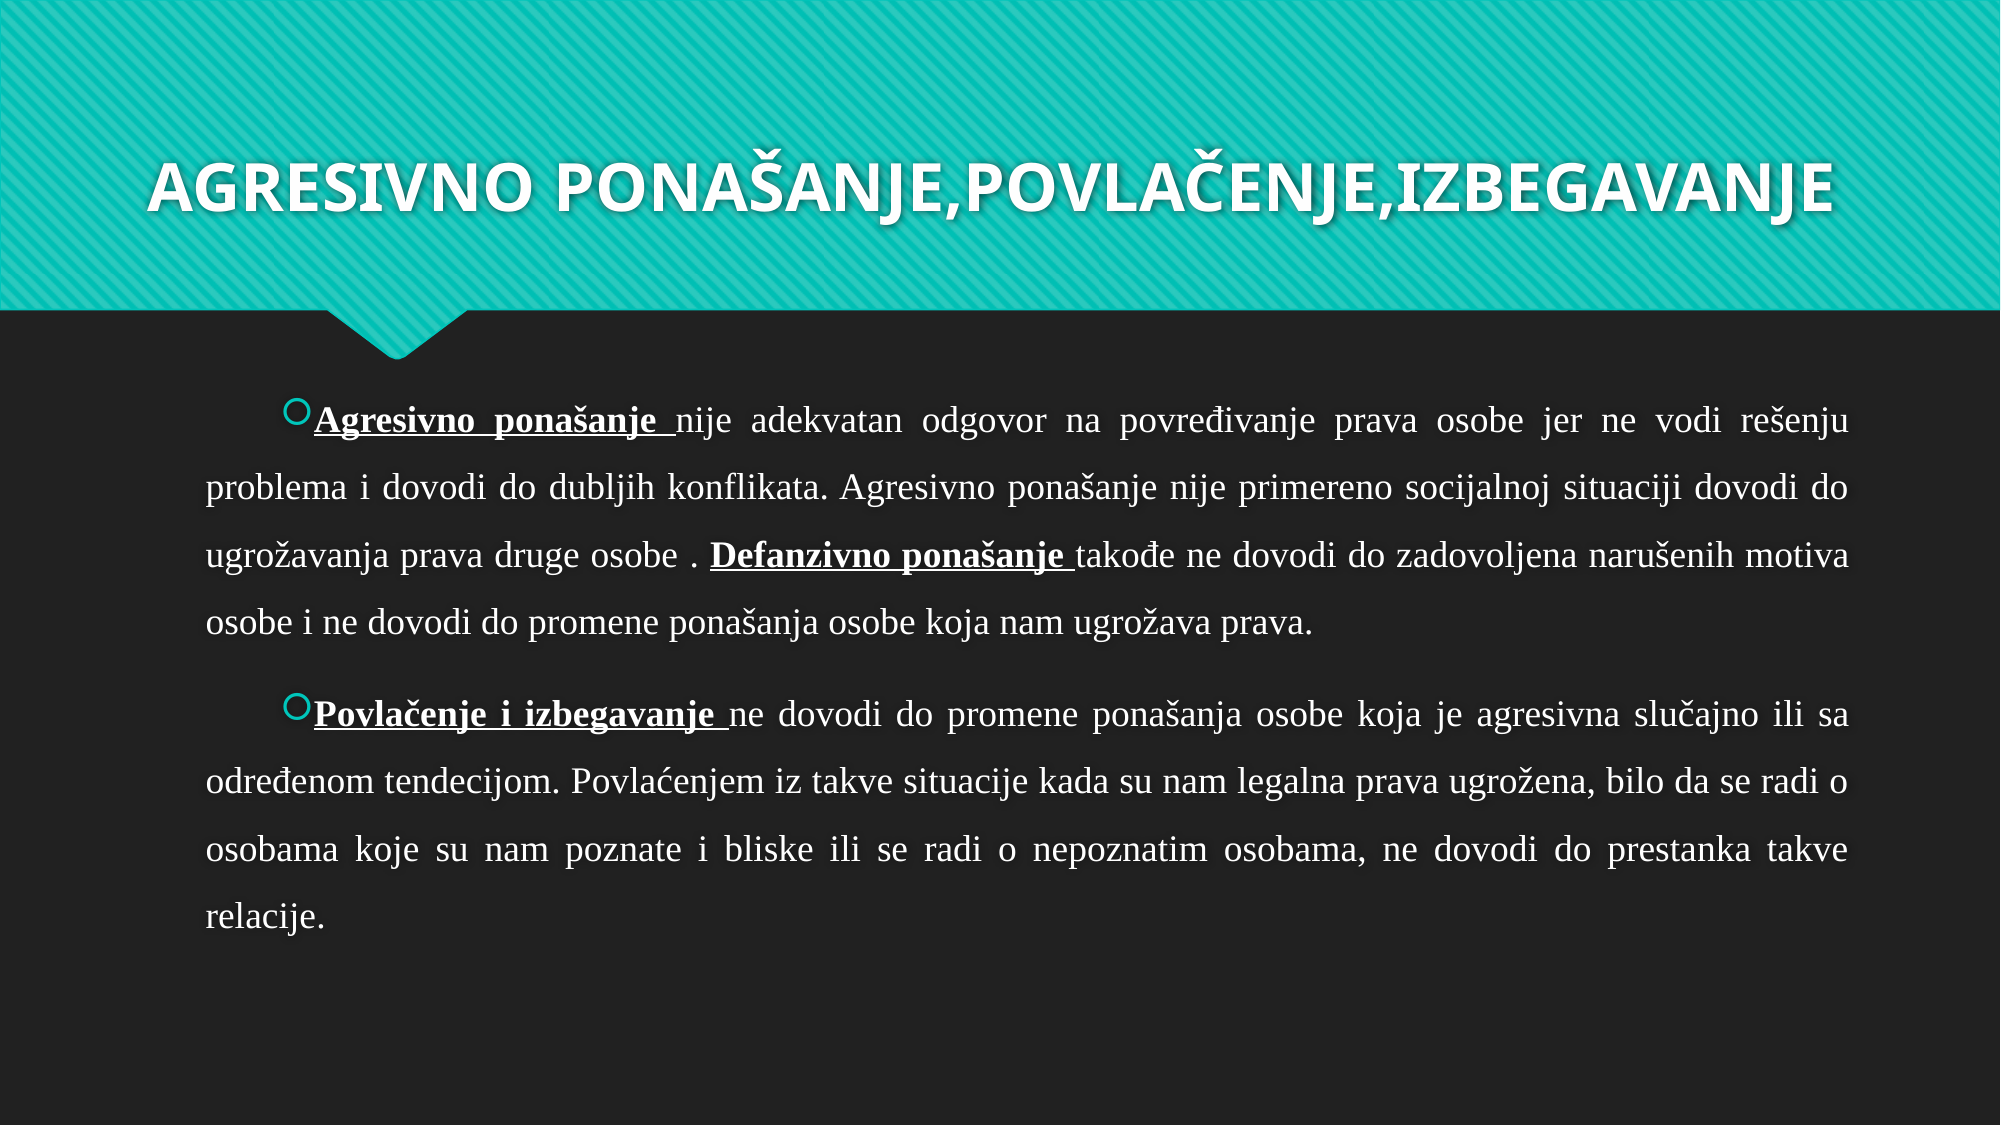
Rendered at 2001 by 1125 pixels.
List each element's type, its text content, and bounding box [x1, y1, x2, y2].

list Agresivno ponašanje nije adekvatan odgovor na povređivanje prava osobe jer ne vodi rešenju problema i dovodi do dubljih konflikata. Agresivno ponašanje nije primereno socijalnoj situaciji dovodi do ugrožavanja prava druge osobe . Defanzivno ponašanje takođe ne dovodi do zadovoljena narušenih motiva osobe i ne dovodi do promene ponašanja osobe koja nam ugrožava prava. Povlačenje i izbegavanje ne dovodi do promene ponašanja osobe koja je agresivna slučajno ili sa određenom tendecijom. Povlaćenjem iz takve situacije kada su nam legalna prava ugrožena, bilo da se radi o osobama koje su nam poznate i bliske ili se radi o nepoznatim osobama, ne dovodi do prestanka takve relacije. [134, 364, 1866, 962]
title AGRESIVNO PONAŠANJE,POVLAČENJE,IZBEGAVANJE [132, 73, 1868, 233]
